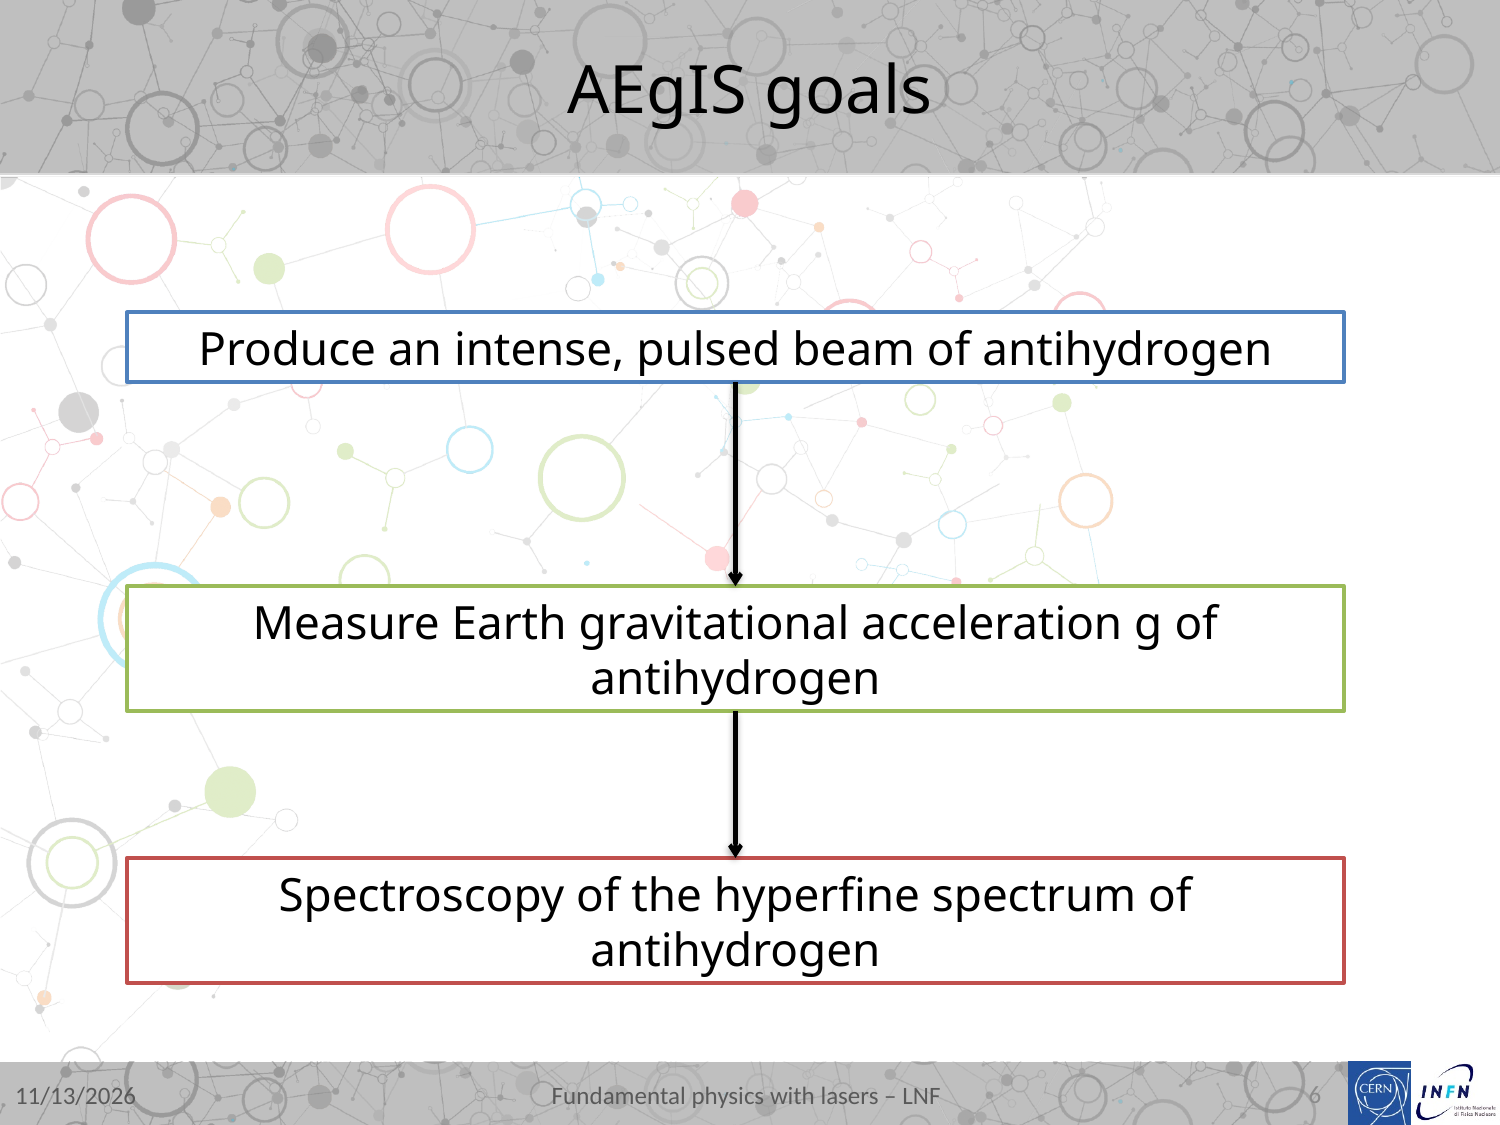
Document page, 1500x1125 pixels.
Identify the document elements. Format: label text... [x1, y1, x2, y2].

picture [361, 1060, 1500, 1125]
footer Fundamental physics with lasers – LNF [511, 1065, 987, 1125]
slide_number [0, 1061, 361, 1125]
title AEgIS goals [0, 0, 1500, 174]
slide_number 6 [986, 1063, 1337, 1124]
text_box Spectroscopy of the hyperfine spectrum of antihydrogen [125, 856, 1346, 985]
text_box Measure Earth gravitational acceleration g of antihydrogen [125, 584, 1346, 713]
text_box Produce an intense, pulsed beam of antihydrogen [125, 310, 1346, 384]
